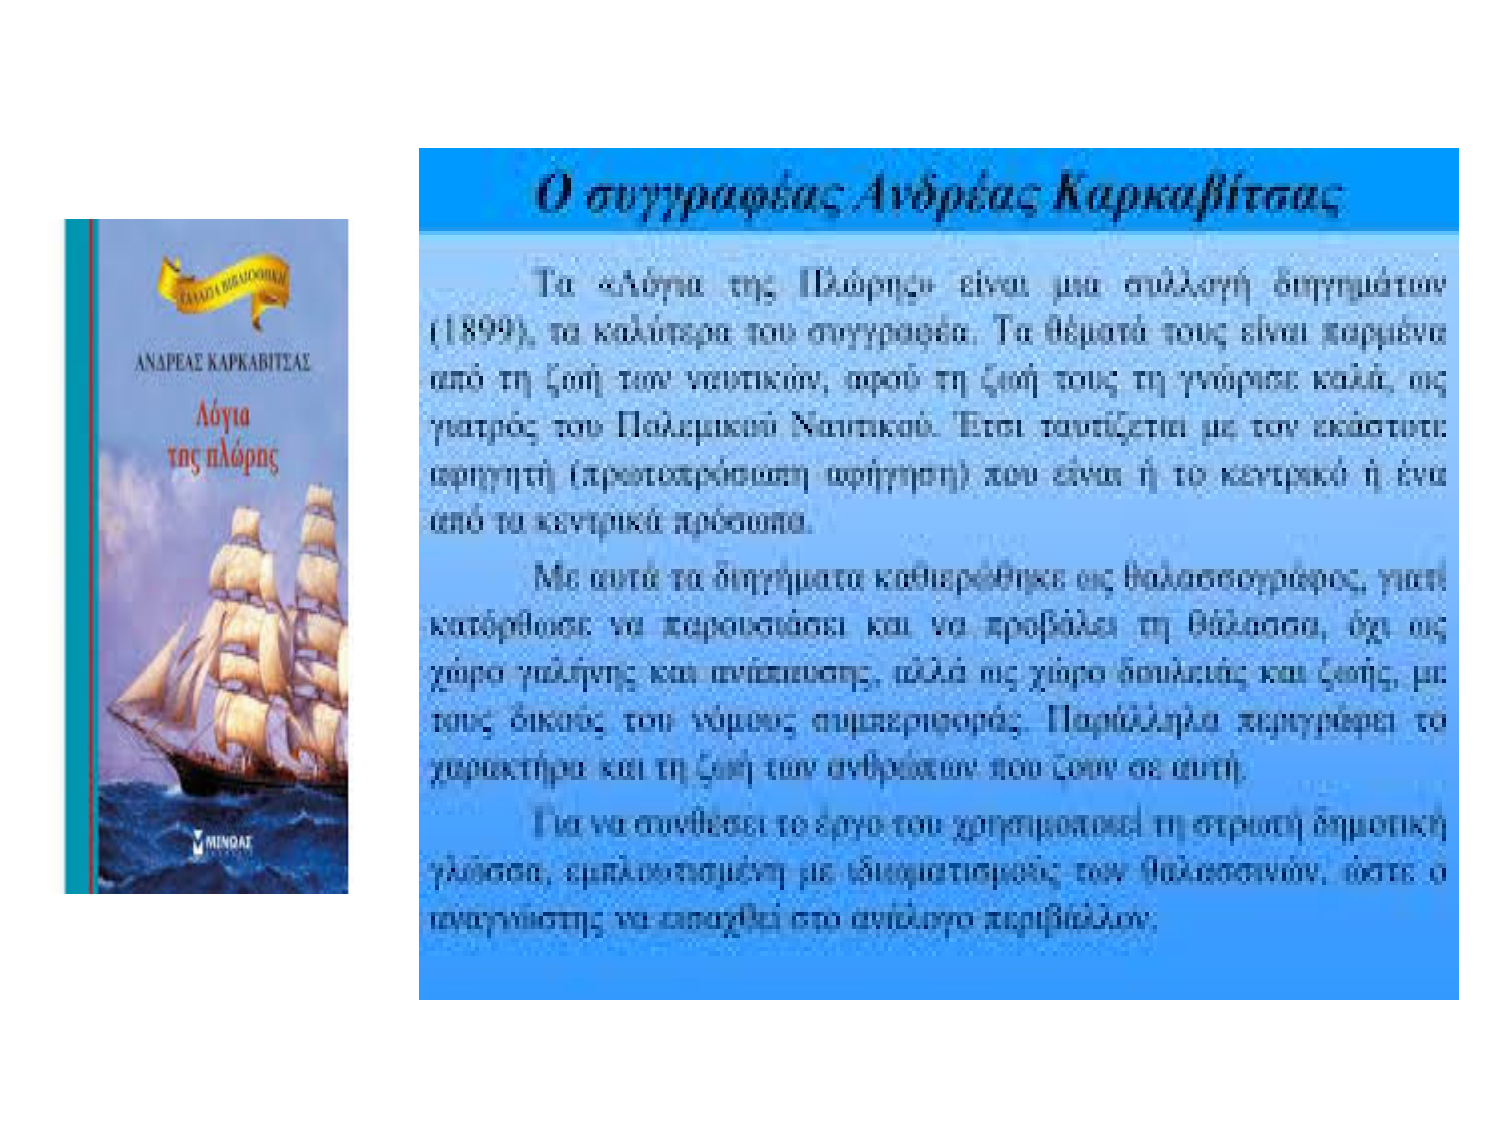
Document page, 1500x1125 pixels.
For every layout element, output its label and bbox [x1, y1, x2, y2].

list [0, 219, 413, 894]
picture [418, 148, 1459, 1000]
